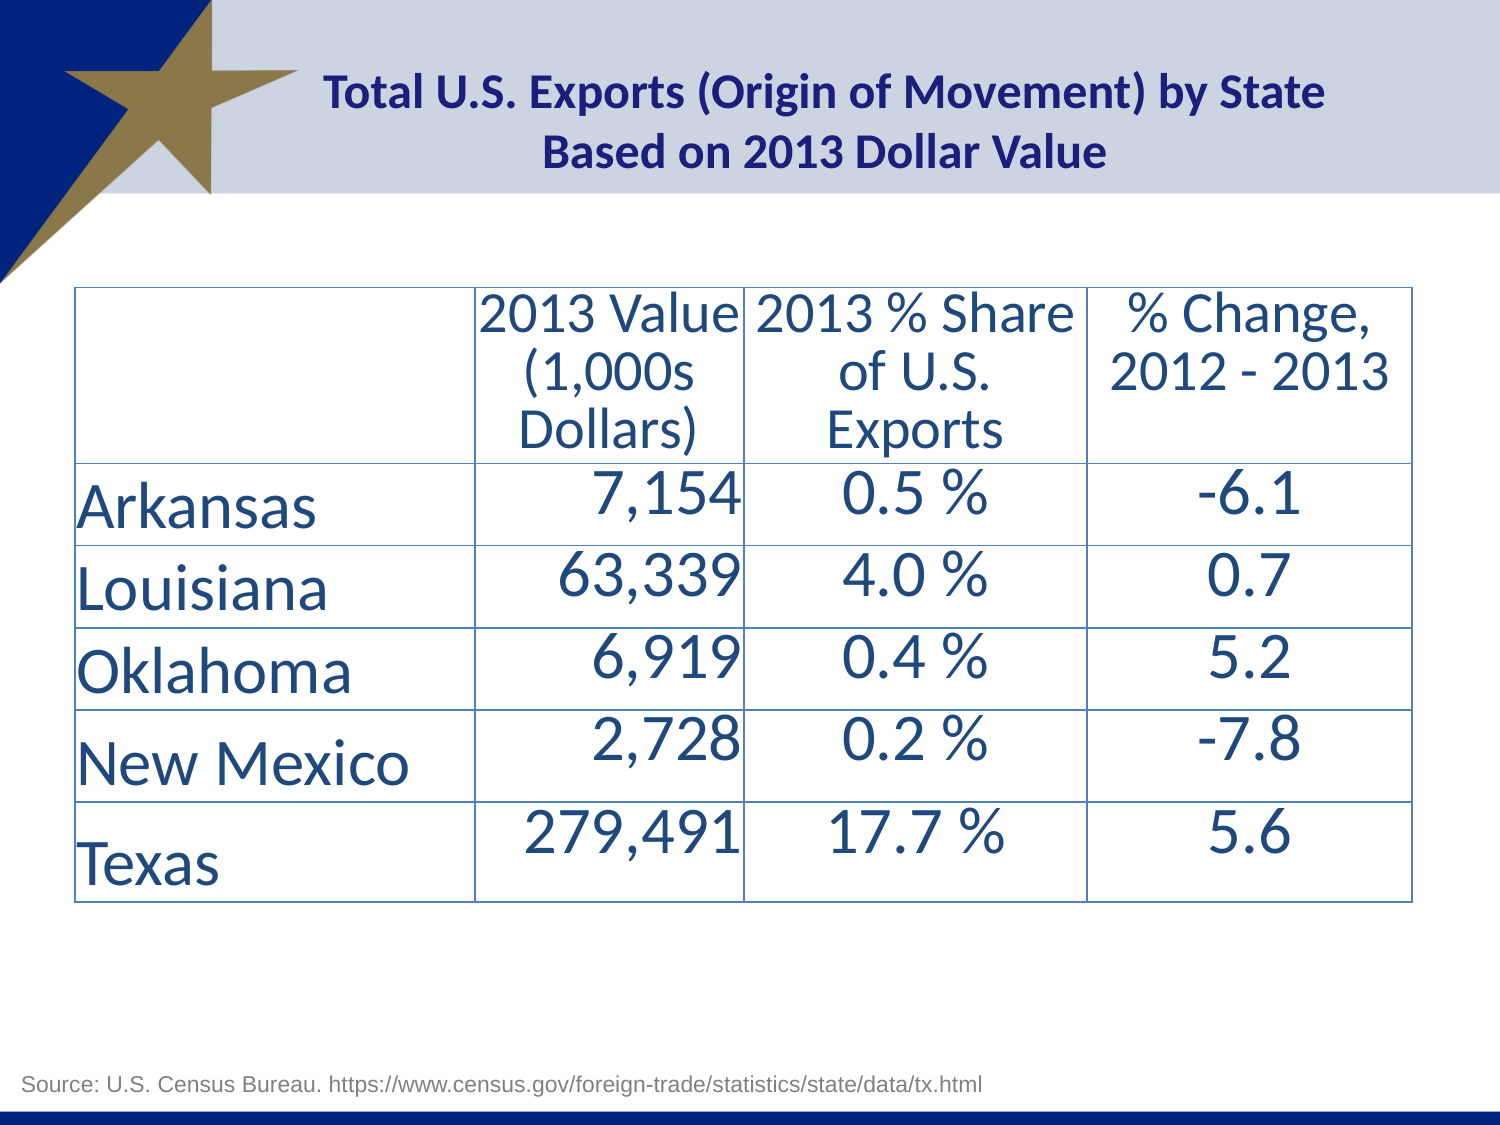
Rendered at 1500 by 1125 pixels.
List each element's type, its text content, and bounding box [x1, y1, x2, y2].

table_cell Louisiana [76, 546, 474, 627]
table_cell 0.7 [1088, 546, 1411, 627]
table_cell 17.7 % [745, 803, 1086, 901]
table_cell New Mexico [76, 711, 474, 801]
table_cell 2,728 [476, 711, 743, 801]
table_cell 279,491 [476, 803, 743, 901]
table_cell 7,154 [476, 464, 743, 545]
table_header % Change, 2012 - 2013 [1088, 288, 1411, 463]
table_cell Arkansas [76, 464, 474, 545]
table_cell Oklahoma [76, 629, 474, 709]
title Total U.S. Exports (Origin of Movement) by State Based on 2013 Dollar Value [262, 37, 1388, 200]
table_cell 5.2 [1088, 629, 1411, 709]
table_cell 6,919 [476, 629, 743, 709]
table_header [76, 288, 474, 463]
table_cell 4.0 % [745, 546, 1086, 627]
text_box Source: U.S. Census Bureau. https://www.census.gov/foreign-trade/statistics/state/data/tx.html [6, 1062, 1444, 1105]
table_cell 63,339 [476, 546, 743, 627]
table_cell -6.1 [1088, 464, 1411, 545]
table_cell 0.2 % [745, 711, 1086, 801]
table_cell -7.8 [1088, 711, 1411, 801]
table_cell 0.4 % [745, 629, 1086, 709]
table_cell 0.5 % [745, 464, 1086, 545]
table_header 2013 % Share of U.S. Exports [745, 288, 1086, 463]
table_header 2013 Value (1,000s Dollars) [476, 288, 743, 463]
table_cell Texas [76, 803, 474, 901]
picture [0, 0, 1500, 1125]
table_cell 5.6 [1088, 803, 1411, 901]
